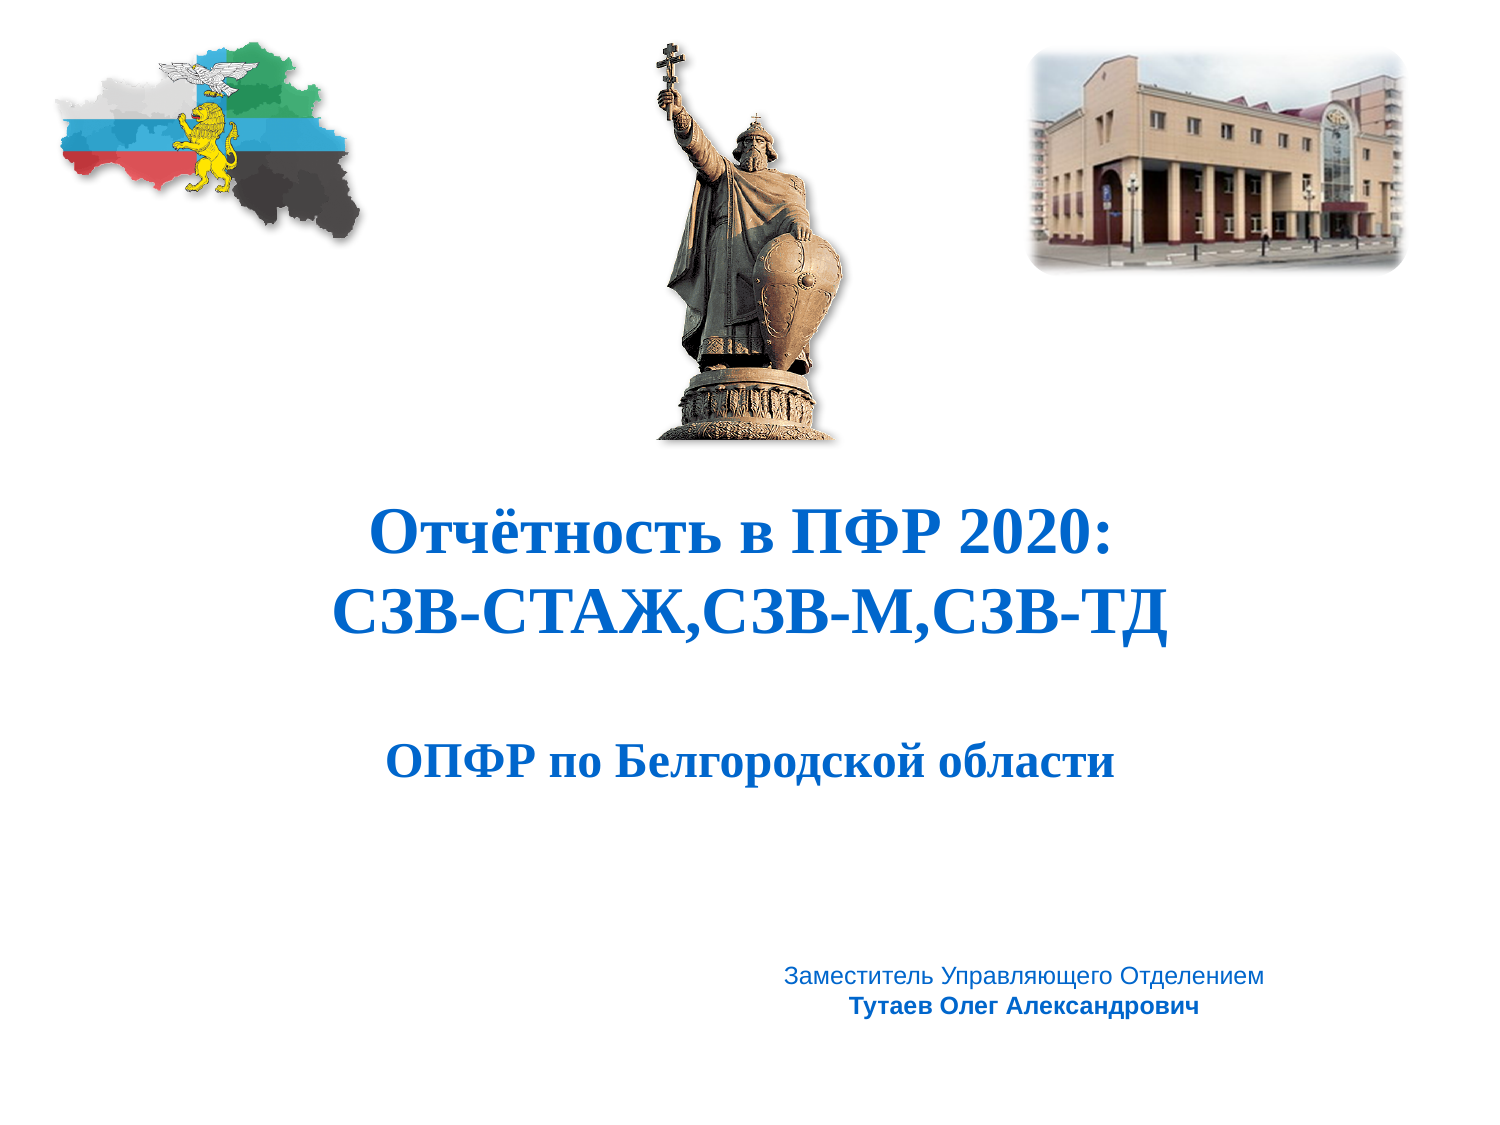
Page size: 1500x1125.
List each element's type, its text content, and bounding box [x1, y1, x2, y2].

text_box Отчётность в ПФР 2020: СЗВ-СТАЖ,СЗВ-М,СЗВ-ТД ОПФР по Белгородской области [29, 479, 1471, 795]
text_box Заместитель Управляющего Отделением Тутаев Олег Александрович [596, 952, 1453, 1027]
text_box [1021, 42, 1412, 280]
picture [655, 42, 843, 441]
picture [52, 42, 361, 240]
